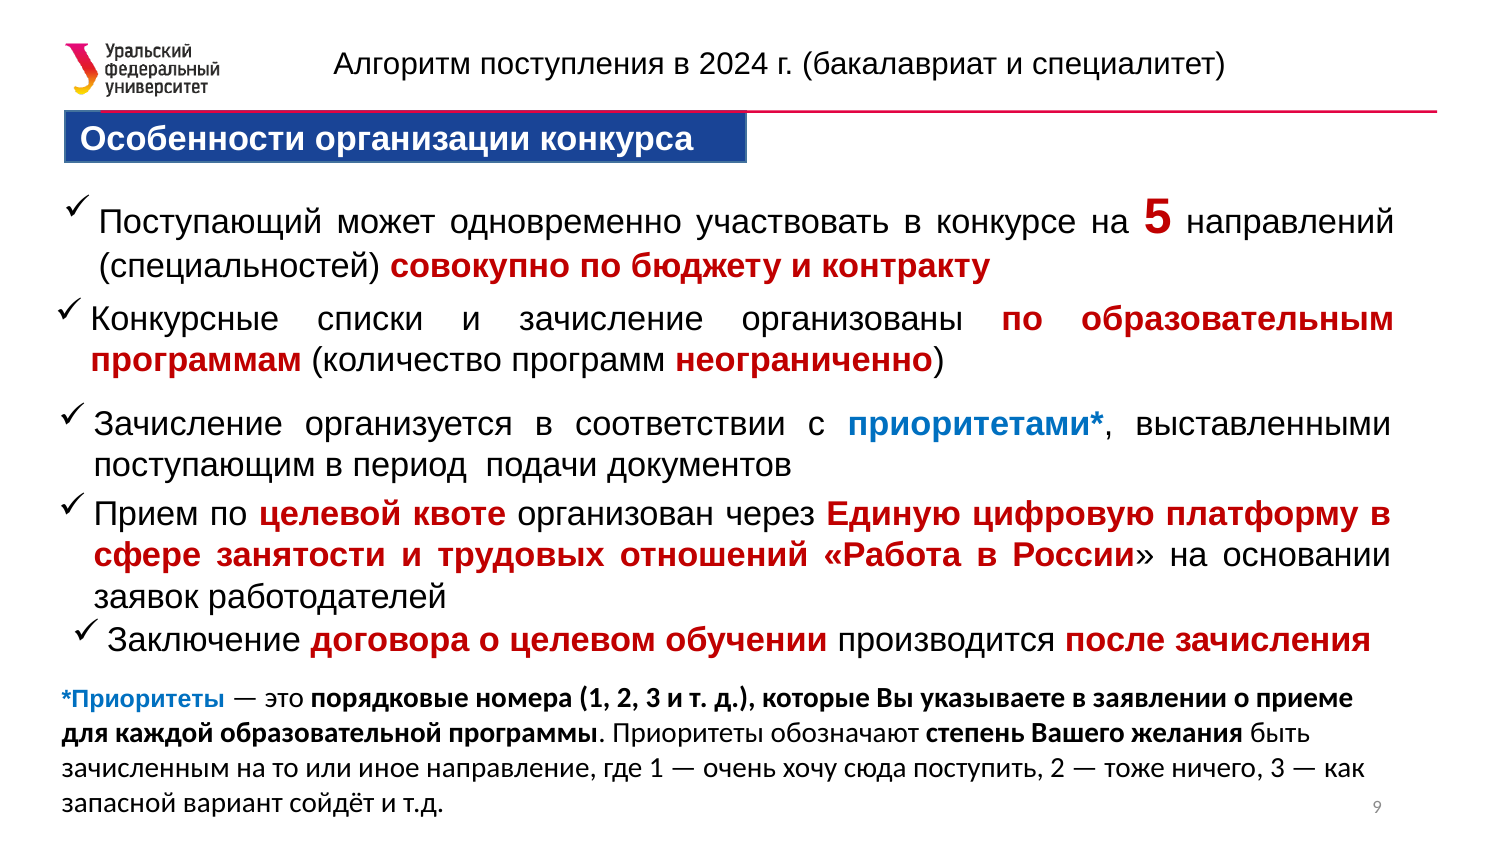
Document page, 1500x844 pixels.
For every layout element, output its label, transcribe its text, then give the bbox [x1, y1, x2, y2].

text_box Прием по целевой квоте организован через Единую цифровую платформу в сфере занятости и трудовых отношений «Работа в России» на основании заявок работодателей [43, 483, 1406, 623]
text_box Зачисление организуется в соответствии с приоритетами*, выставленными поступающим в период подачи документов [43, 393, 1406, 483]
text_box *Приоритеты — это порядковые номера (1, 2, 3 и т. д.), которые Вы указываете в заявлении о приеме для каждой образовательной программы. Приоритеты обозначают степень Вашего желания быть зачисленным на то или иное направление, где 1 — очень хочу сюда поступить, 2 — тоже ничего, 3 — как запасной вариант сойдёт и т.д. [46, 671, 1410, 826]
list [64, 42, 234, 97]
text_box Особенности организации конкурса [64, 110, 747, 163]
text_box Конкурсные списки и зачисление организованы по образовательным программам (количество программ неограниченно) [40, 288, 1410, 386]
text_box Поступающий может одновременно участвовать в конкурсе на 5 направлений (специальностей) совокупно по бюджету и контракту [48, 176, 1410, 288]
text_box Заключение договора о целевом обучении производится после зачисления [57, 609, 1420, 666]
text_box Алгоритм поступления в 2024 г. (бакалавриат и специалитет) [322, 41, 1431, 93]
text_box [99, 109, 1438, 114]
